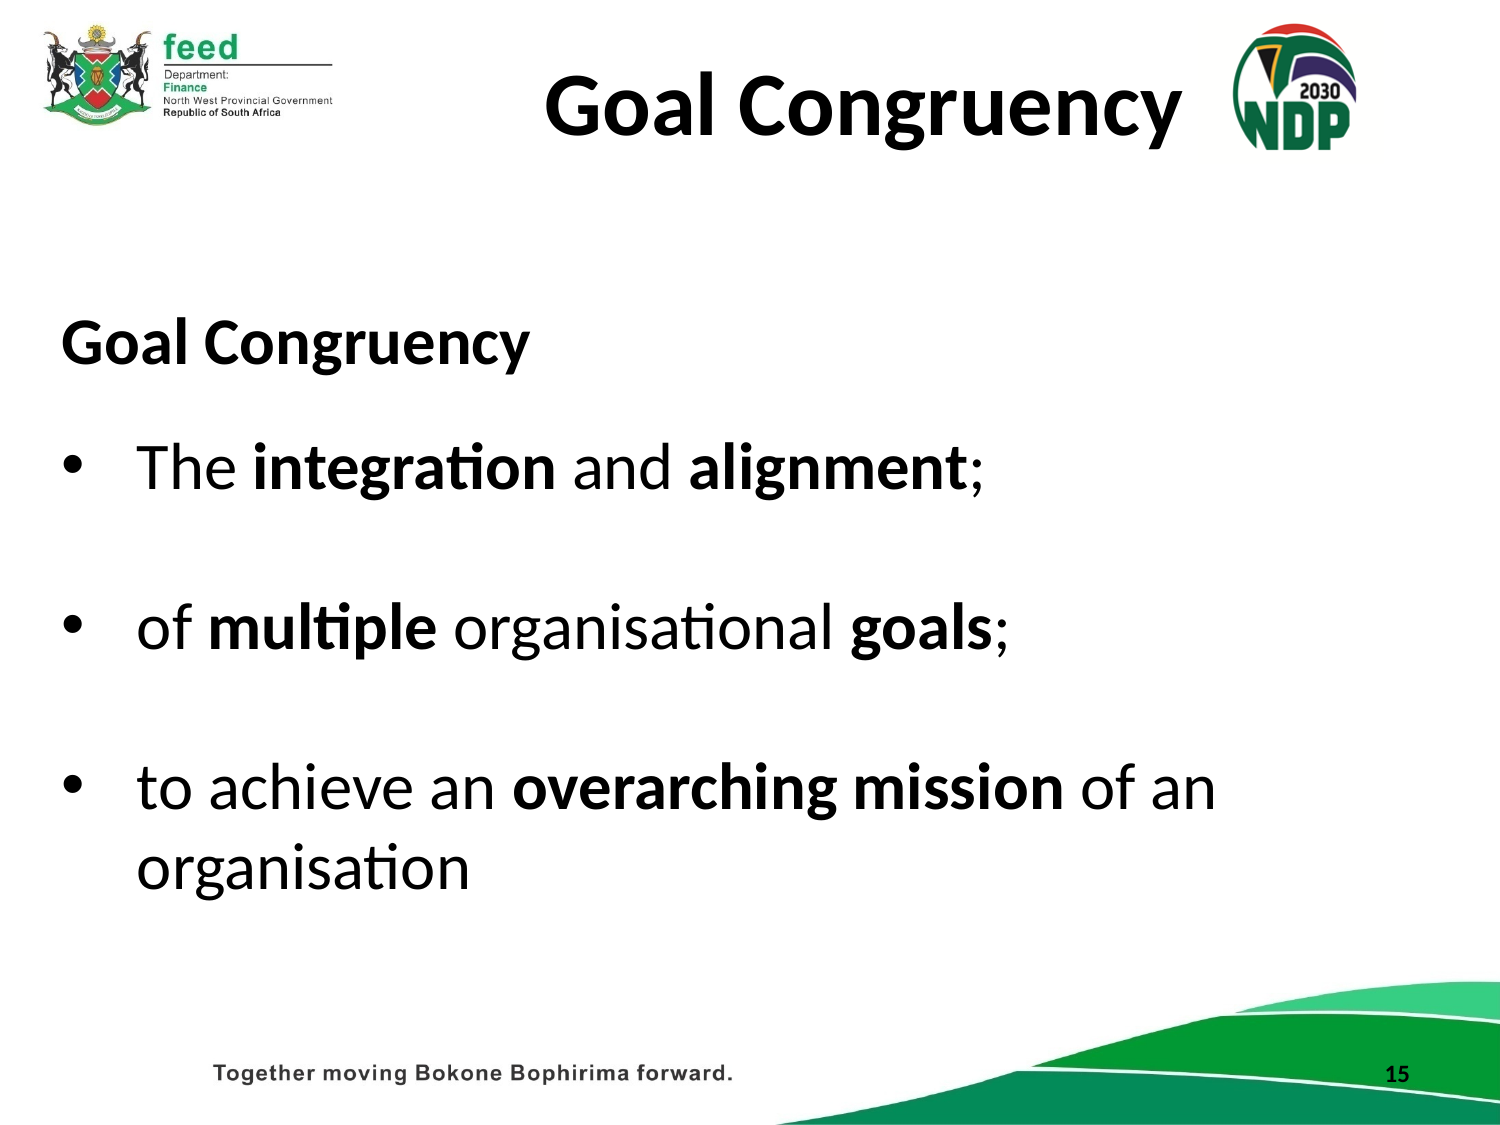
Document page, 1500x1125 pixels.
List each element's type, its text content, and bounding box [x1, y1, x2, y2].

slide_number 15 [1074, 1042, 1425, 1103]
text_box Goal Congruency The integration and alignment; of multiple organisational goals; to achieve an overarching mission of an organisation [47, 290, 1500, 911]
title Goal Congruency [466, 36, 1193, 161]
picture [0, 0, 1500, 1125]
